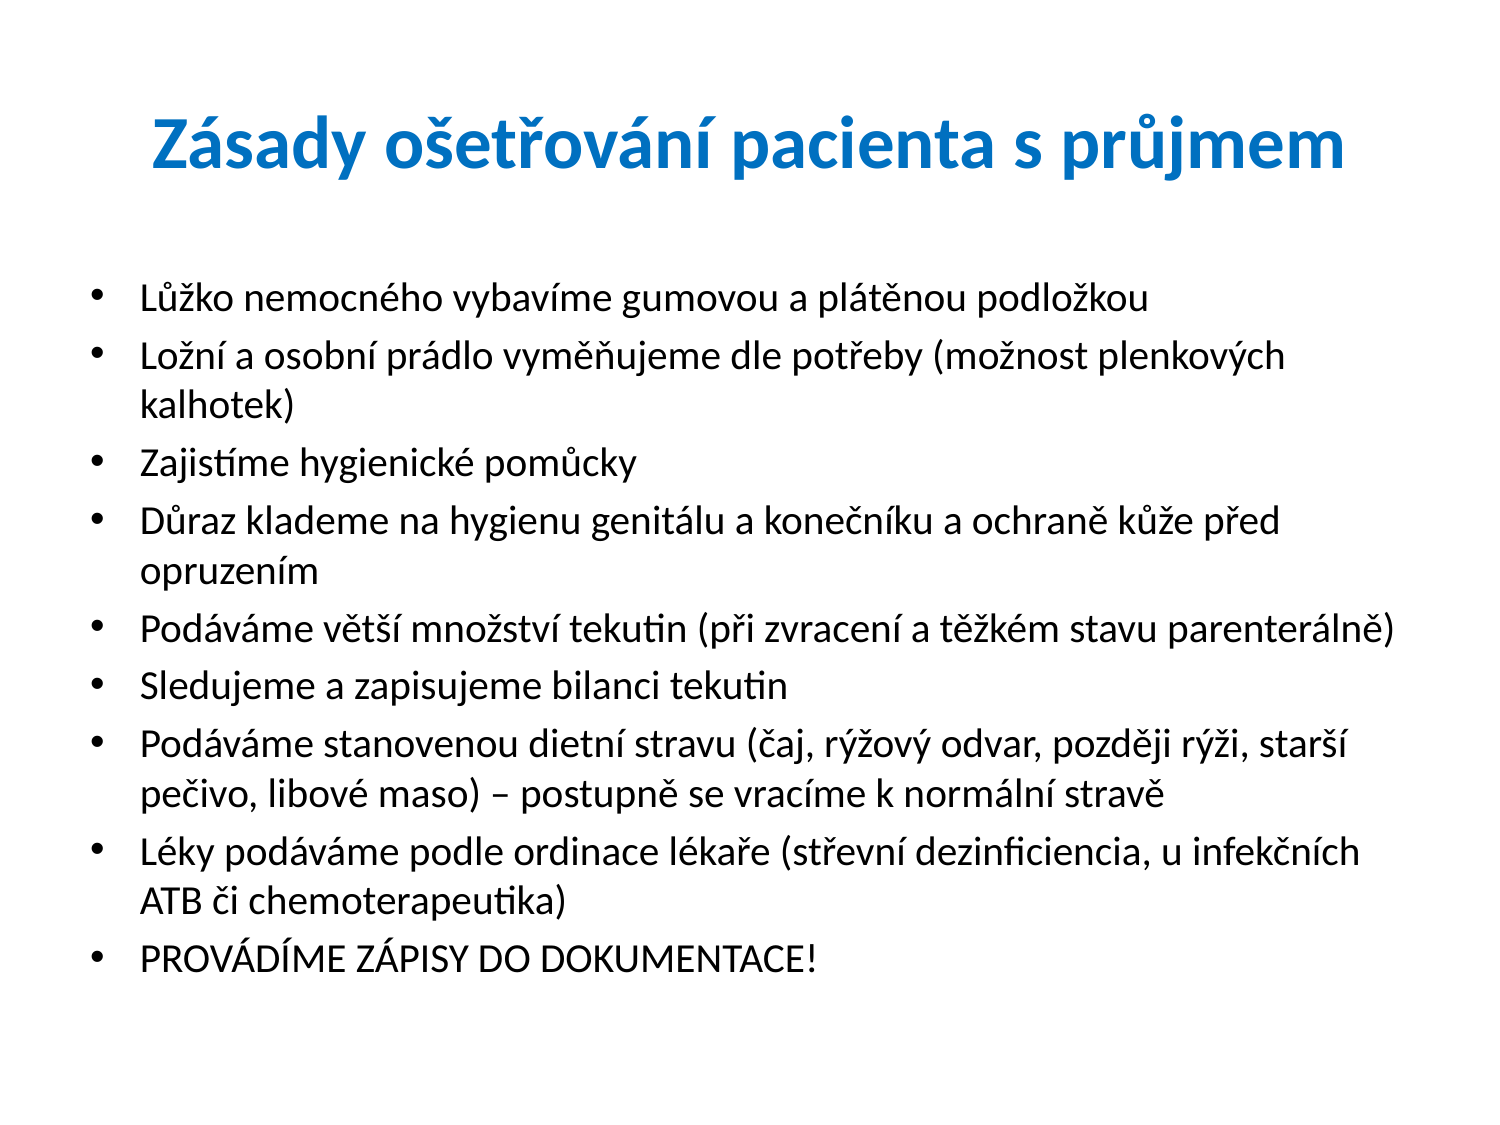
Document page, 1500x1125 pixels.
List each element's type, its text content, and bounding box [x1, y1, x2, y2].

list Lůžko nemocného vybavíme gumovou a plátěnou podložkou Ložní a osobní prádlo vyměňujeme dle potřeby (možnost plenkových kalhotek) Zajistíme hygienické pomůcky Důraz klademe na hygienu genitálu a konečníku a ochraně kůže před opruzením Podáváme větší množství tekutin (při zvracení a těžkém stavu parenterálně) Sledujeme a zapisujeme bilanci tekutin Podáváme stanovenou dietní stravu (čaj, rýžový odvar, později rýži, starší pečivo, libové maso) – postupně se vracíme k normální stravě Léky podáváme podle ordinace lékaře (střevní dezinficiencia, u infekčních ATB či chemoterapeutika) PROVÁDÍME ZÁPISY DO DOKUMENTACE! [75, 262, 1425, 1005]
title Zásady ošetřování pacienta s průjmem [75, 45, 1425, 233]
